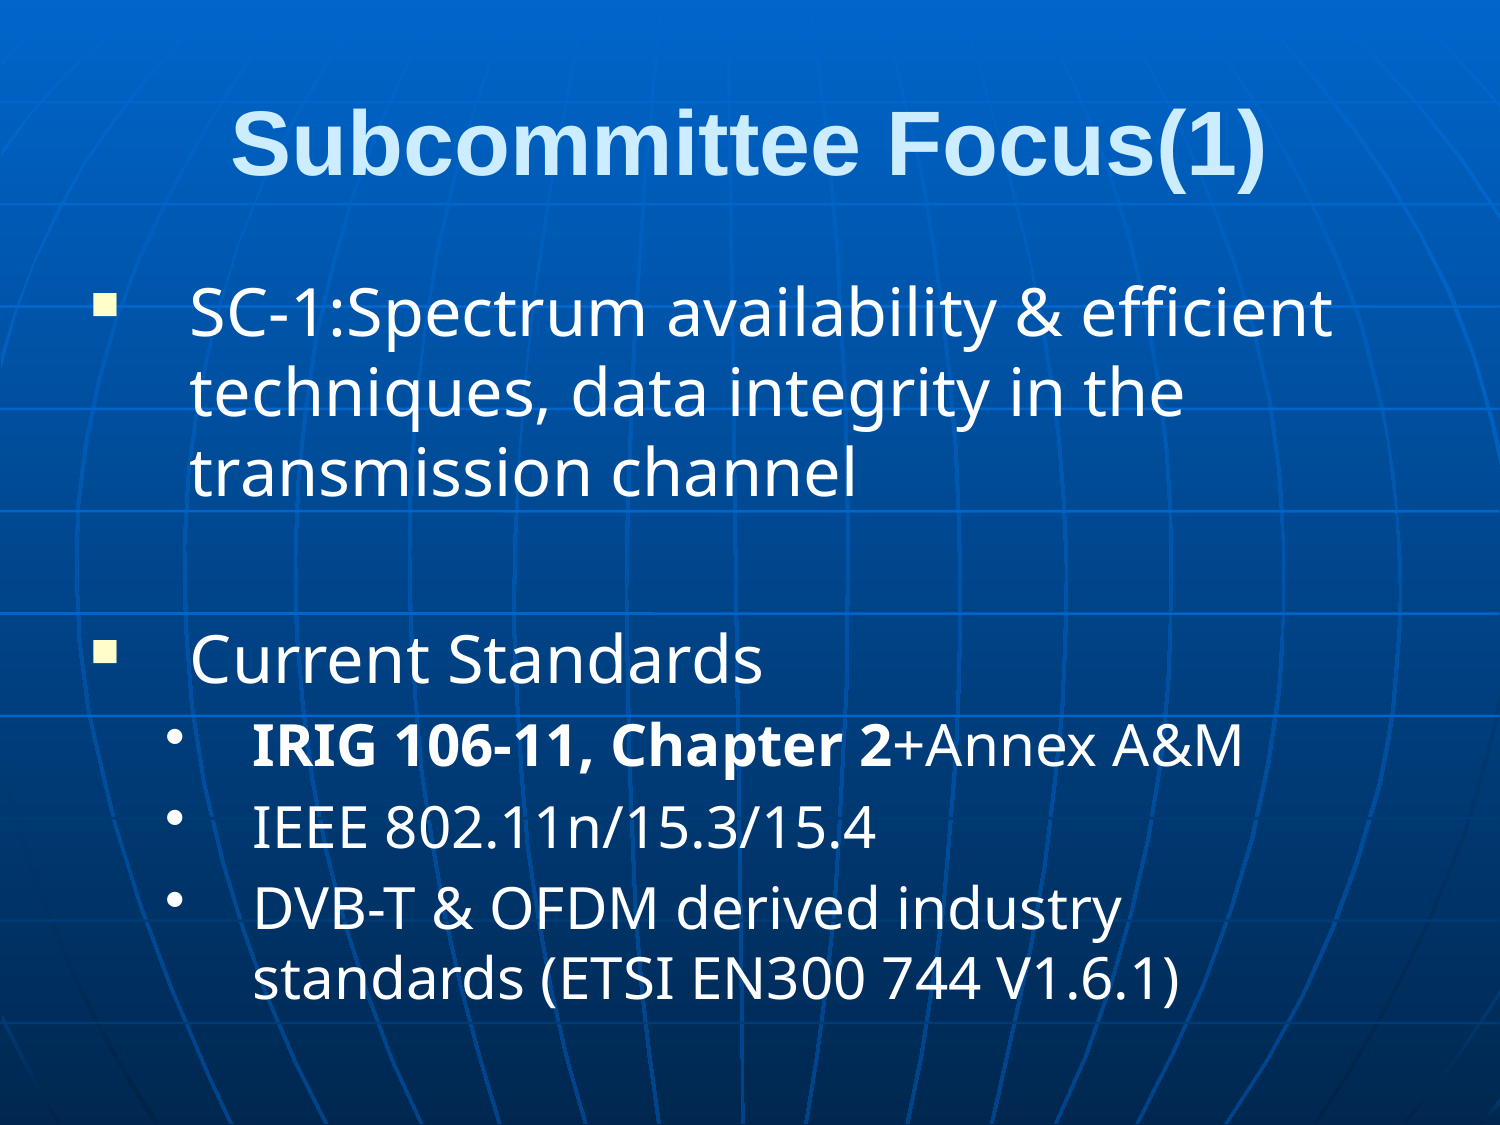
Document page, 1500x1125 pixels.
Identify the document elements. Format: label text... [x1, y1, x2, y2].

title Subcommittee Focus(1) [74, 45, 1426, 233]
list SC-1:Spectrum availability & efficient techniques, data integrity in the transmission channel Current Standards IRIG 106-11, Chapter 2+Annex A&M IEEE 802.11n/15.3/15.4 DVB-T & OFDM derived industry standards (ETSI EN300 744 V1.6.1) [74, 262, 1426, 1101]
